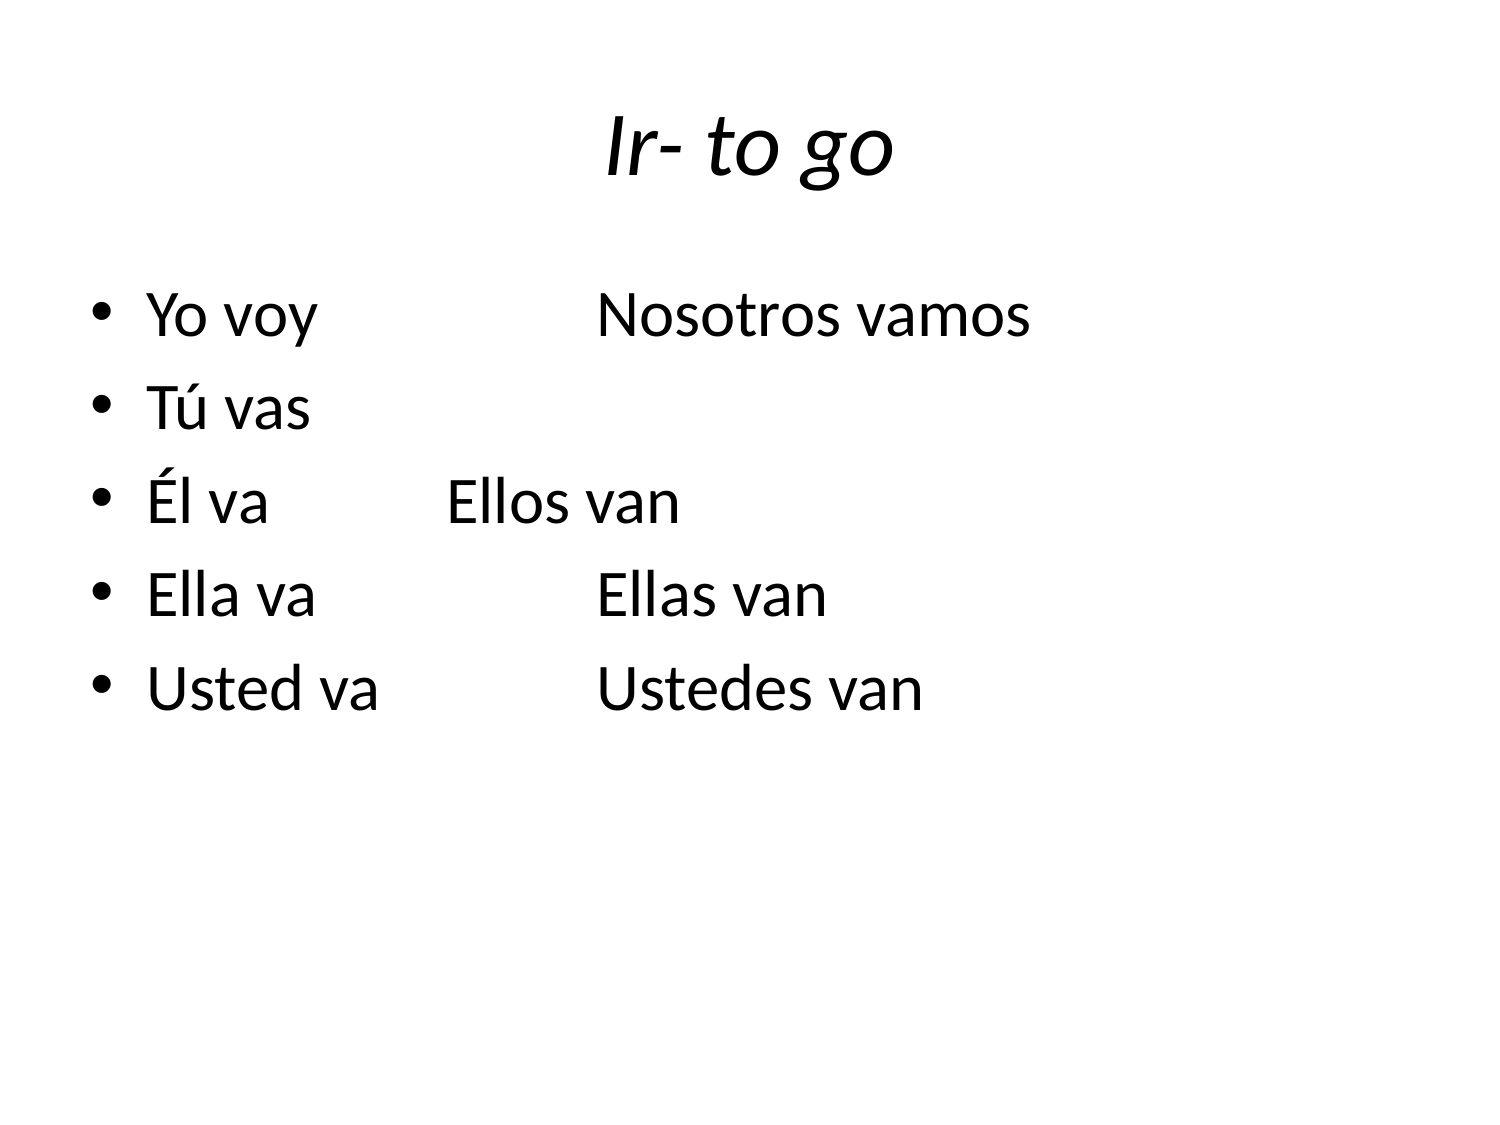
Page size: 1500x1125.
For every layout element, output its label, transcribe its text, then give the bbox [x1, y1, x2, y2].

title Ir- to go [75, 45, 1425, 233]
list Yo voy Nosotros vamos Tú vas Él va Ellos van Ella va Ellas van Usted va Ustedes van [75, 262, 1425, 1005]
